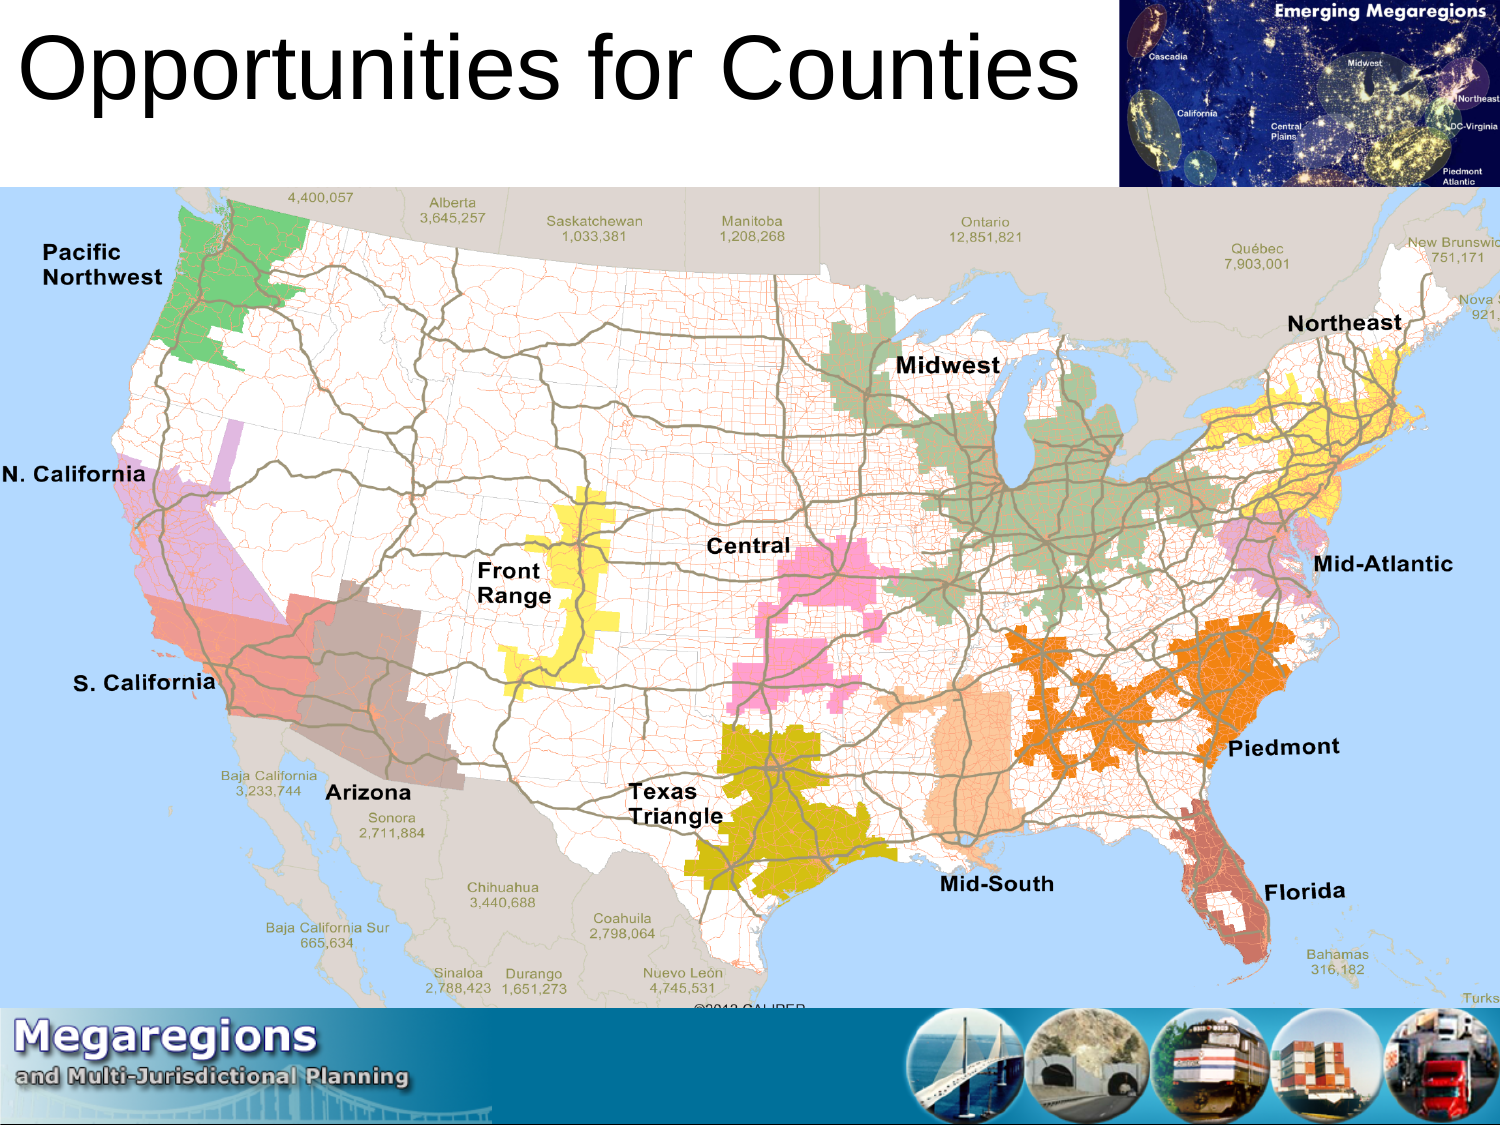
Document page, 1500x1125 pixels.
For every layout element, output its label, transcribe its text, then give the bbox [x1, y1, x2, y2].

picture [0, 0, 1500, 1125]
title Opportunities for Counties [0, 0, 1100, 175]
